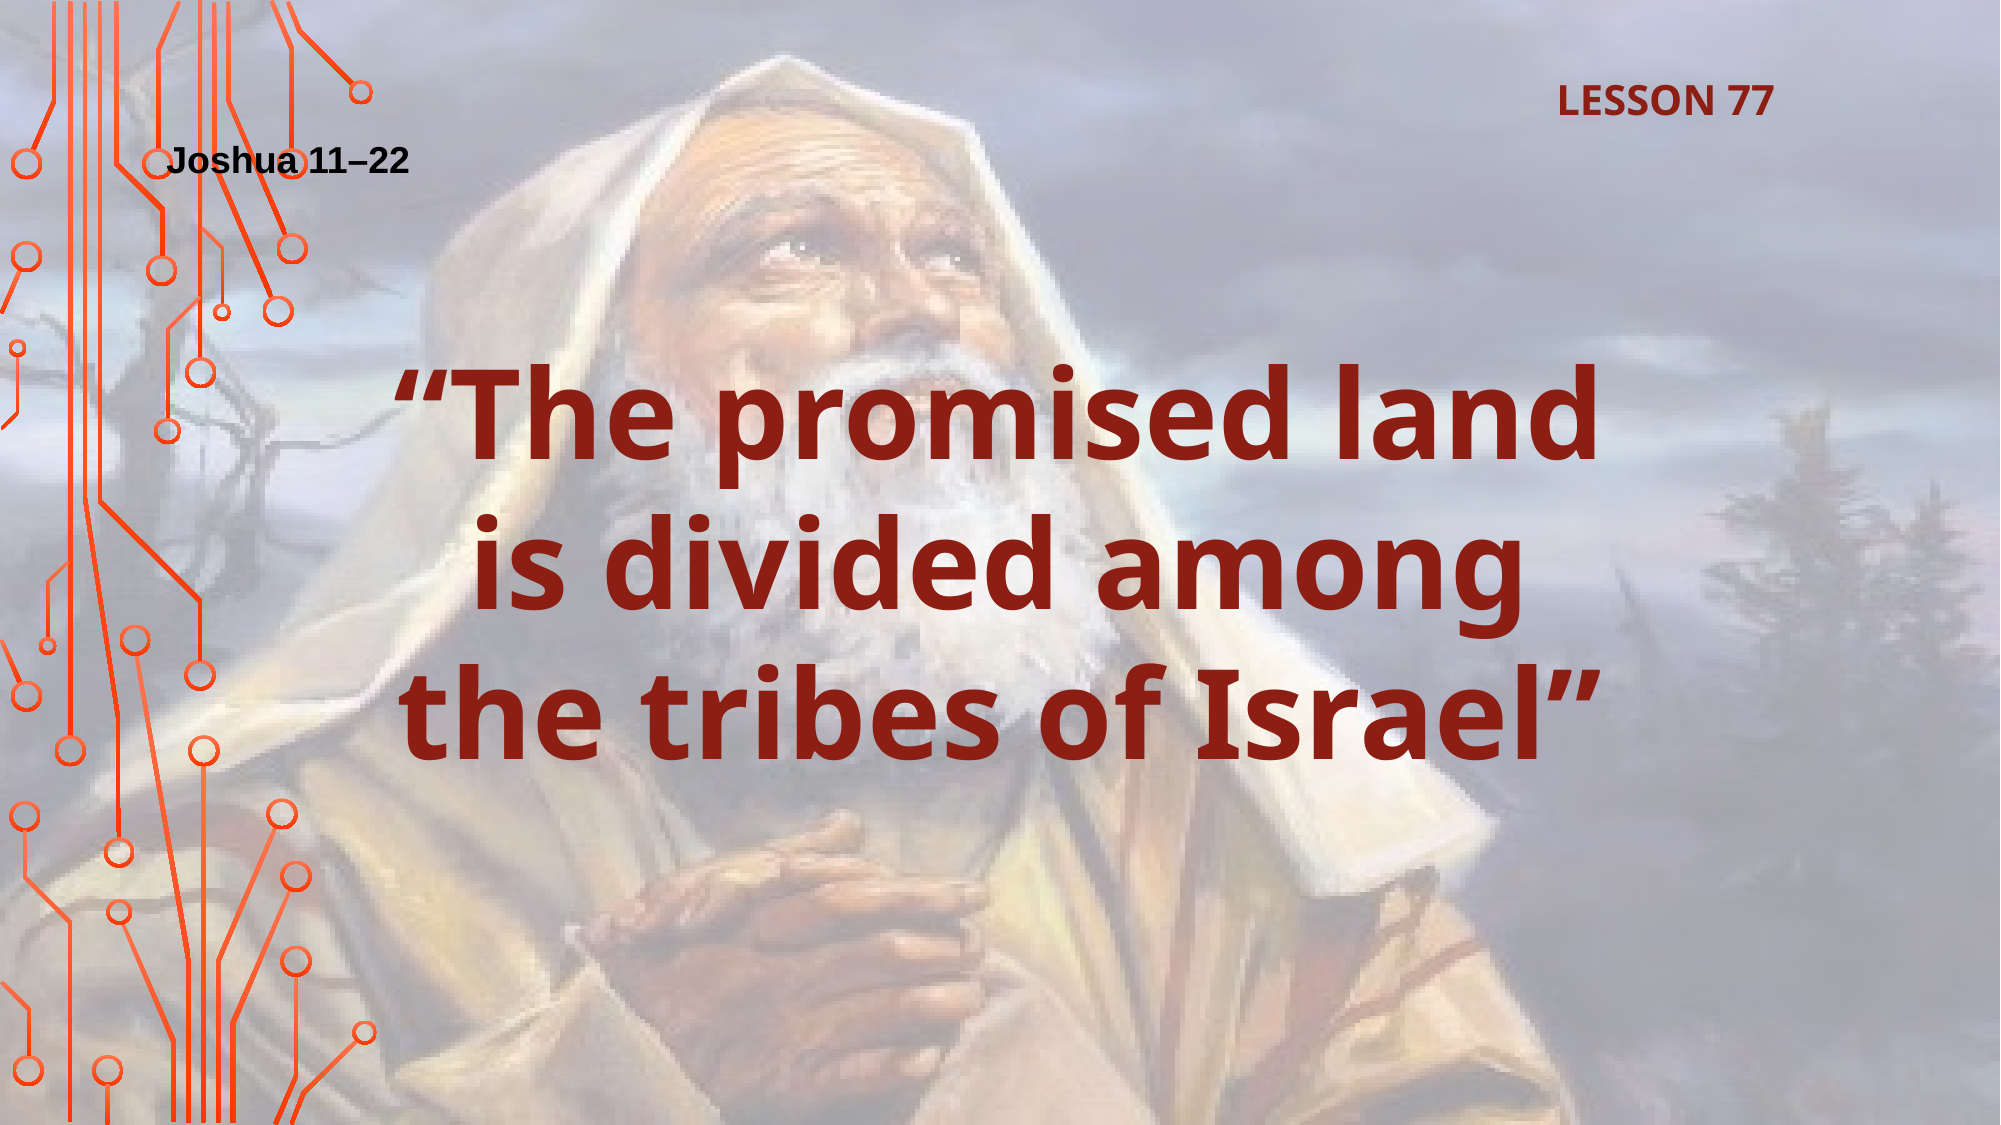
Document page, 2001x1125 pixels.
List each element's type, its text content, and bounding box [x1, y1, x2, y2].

text_box “The promised land is divided among the tribes of Israel” [337, 327, 1662, 793]
text_box Joshua 11–22 [151, 128, 425, 189]
text_box LESSON 77 [1541, 66, 1850, 190]
